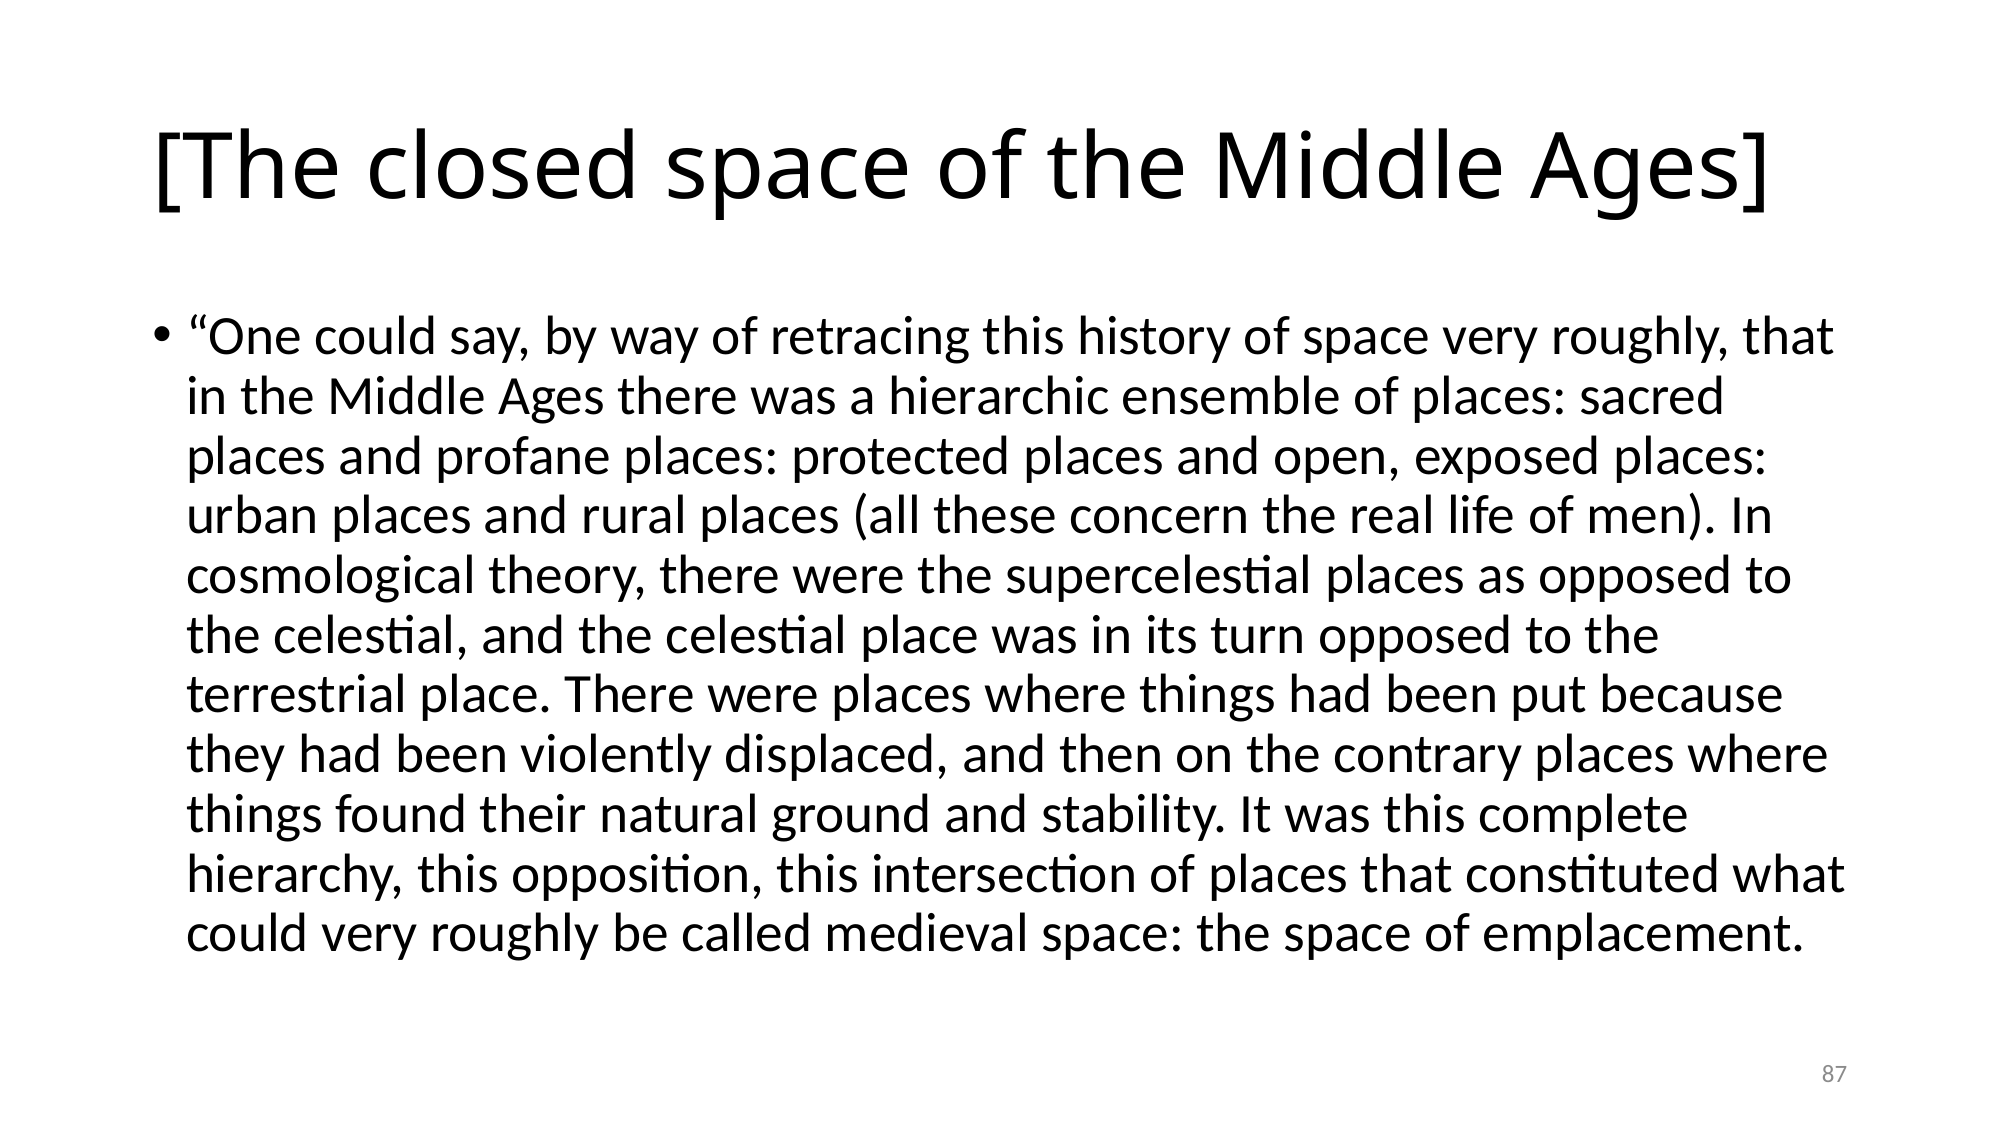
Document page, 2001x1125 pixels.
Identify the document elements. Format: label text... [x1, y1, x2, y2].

title [The closed space of the Middle Ages] [137, 59, 1863, 278]
slide_number 87 [1412, 1042, 1863, 1103]
list “One could say, by way of retracing this history of space very roughly, that in the Middle Ages there was a hierarchic ensemble of places: sacred places and profane places: protected places and open, exposed places: urban places and rural places (all these concern the real life of men). In cosmological theory, there were the supercelestial places as opposed to the celestial, and the celestial place was in its turn opposed to the terrestrial place. There were places where things had been put because they had been violently displaced, and then on the contrary places where things found their natural ground and stability. It was this complete hierarchy, this opposition, this intersection of places that constituted what could very roughly be called medieval space: the space of emplacement. [137, 299, 1863, 1014]
